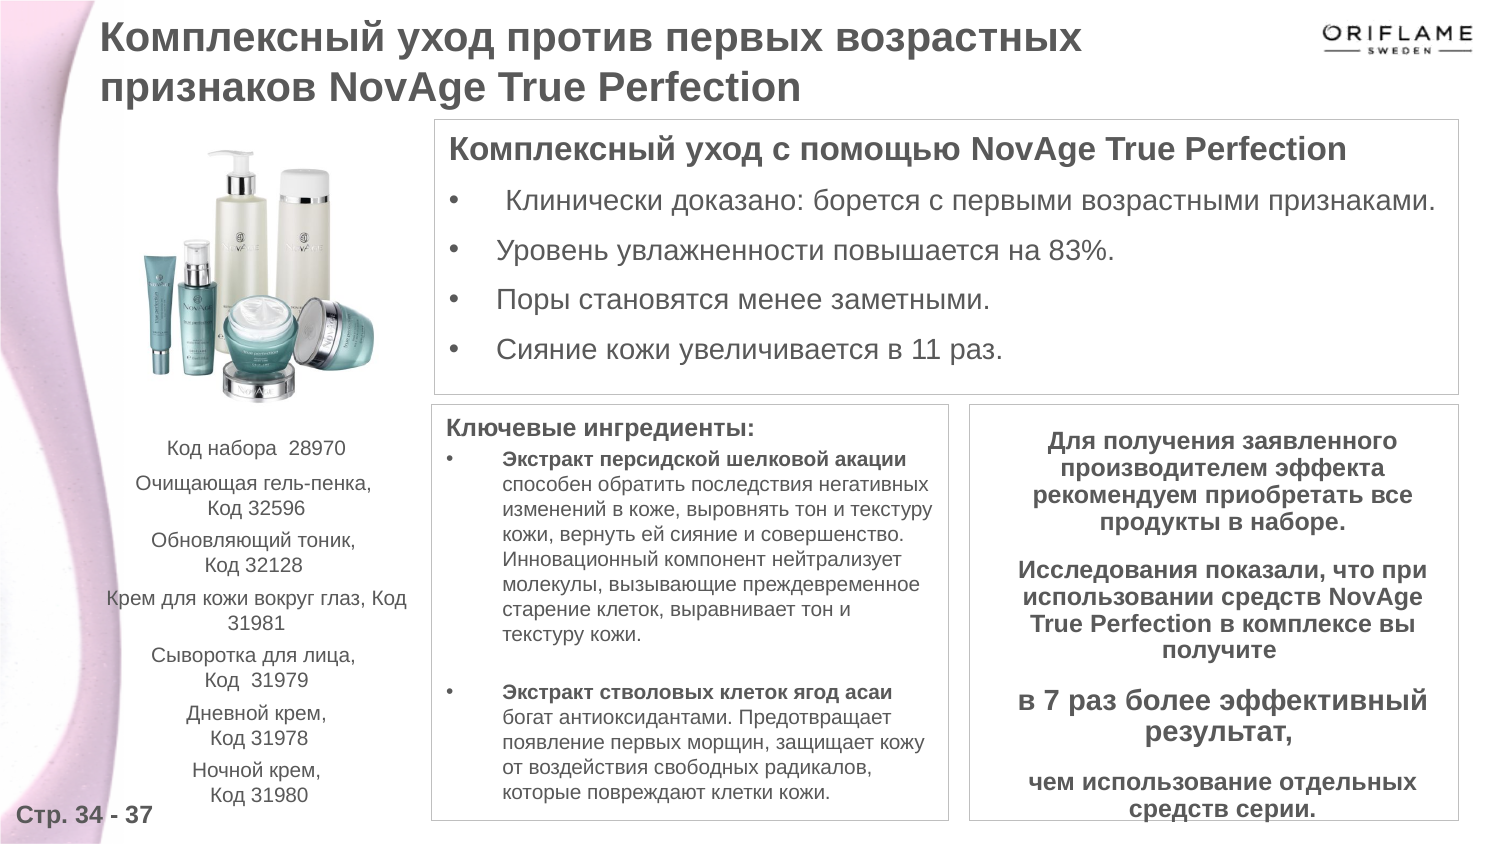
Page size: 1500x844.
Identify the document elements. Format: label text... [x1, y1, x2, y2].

text_box Стр. 34 - 37 [0, 783, 261, 844]
picture [1321, 8, 1490, 70]
list Комплексный уход с помощью NovAge True Perfection Клинически доказано: борется с первыми возрастными признаками. Уровень увлажненности повышается на 83%. Поры становятся менее заметными. Сияние кожи увеличивается в 11 раз. [434, 119, 1459, 395]
text_box Для получения заявленного производителем эффекта рекомендуем приобретать все продукты в наборе. Исследования показали, что при использовании средств NovAge True Perfection в комплексе вы получите в 7 раз более эффективный результат, чем использование отдельных средств серии. [998, 420, 1448, 831]
text_box Комплексный уход против первых возрастных признаков NovAge True Perfection [84, 2, 1321, 118]
list Ключевые ингредиенты: Экстракт персидской шелковой акации способен обратить последствия негативных изменений в коже, выровнять тон и текстуру кожи, вернуть ей сияние и совершенство. Инновационный компонент нейтрализует молекулы, вызывающие преждевременное старение клеток, выравнивает тон и текстуру кожи. Экстракт стволовых клеток ягод асаи богат антиоксидантами. Предотвращает появление первых морщин, защищает кожу от воздействия свободных радикалов, которые повреждают клетки кожи. [431, 404, 949, 821]
picture [127, 121, 383, 422]
text_box Код набора 28970 Очищающая гель-пенка, Код 32596 Обновляющий тоник, Код 32128 Крем для кожи вокруг глаз, Код 31981 Сыворотка для лица, Код 31979 Дневной крем, Код 31978 Ночной крем, Код 31980 [71, 427, 441, 840]
list [969, 404, 1459, 821]
picture [1, 1, 123, 783]
